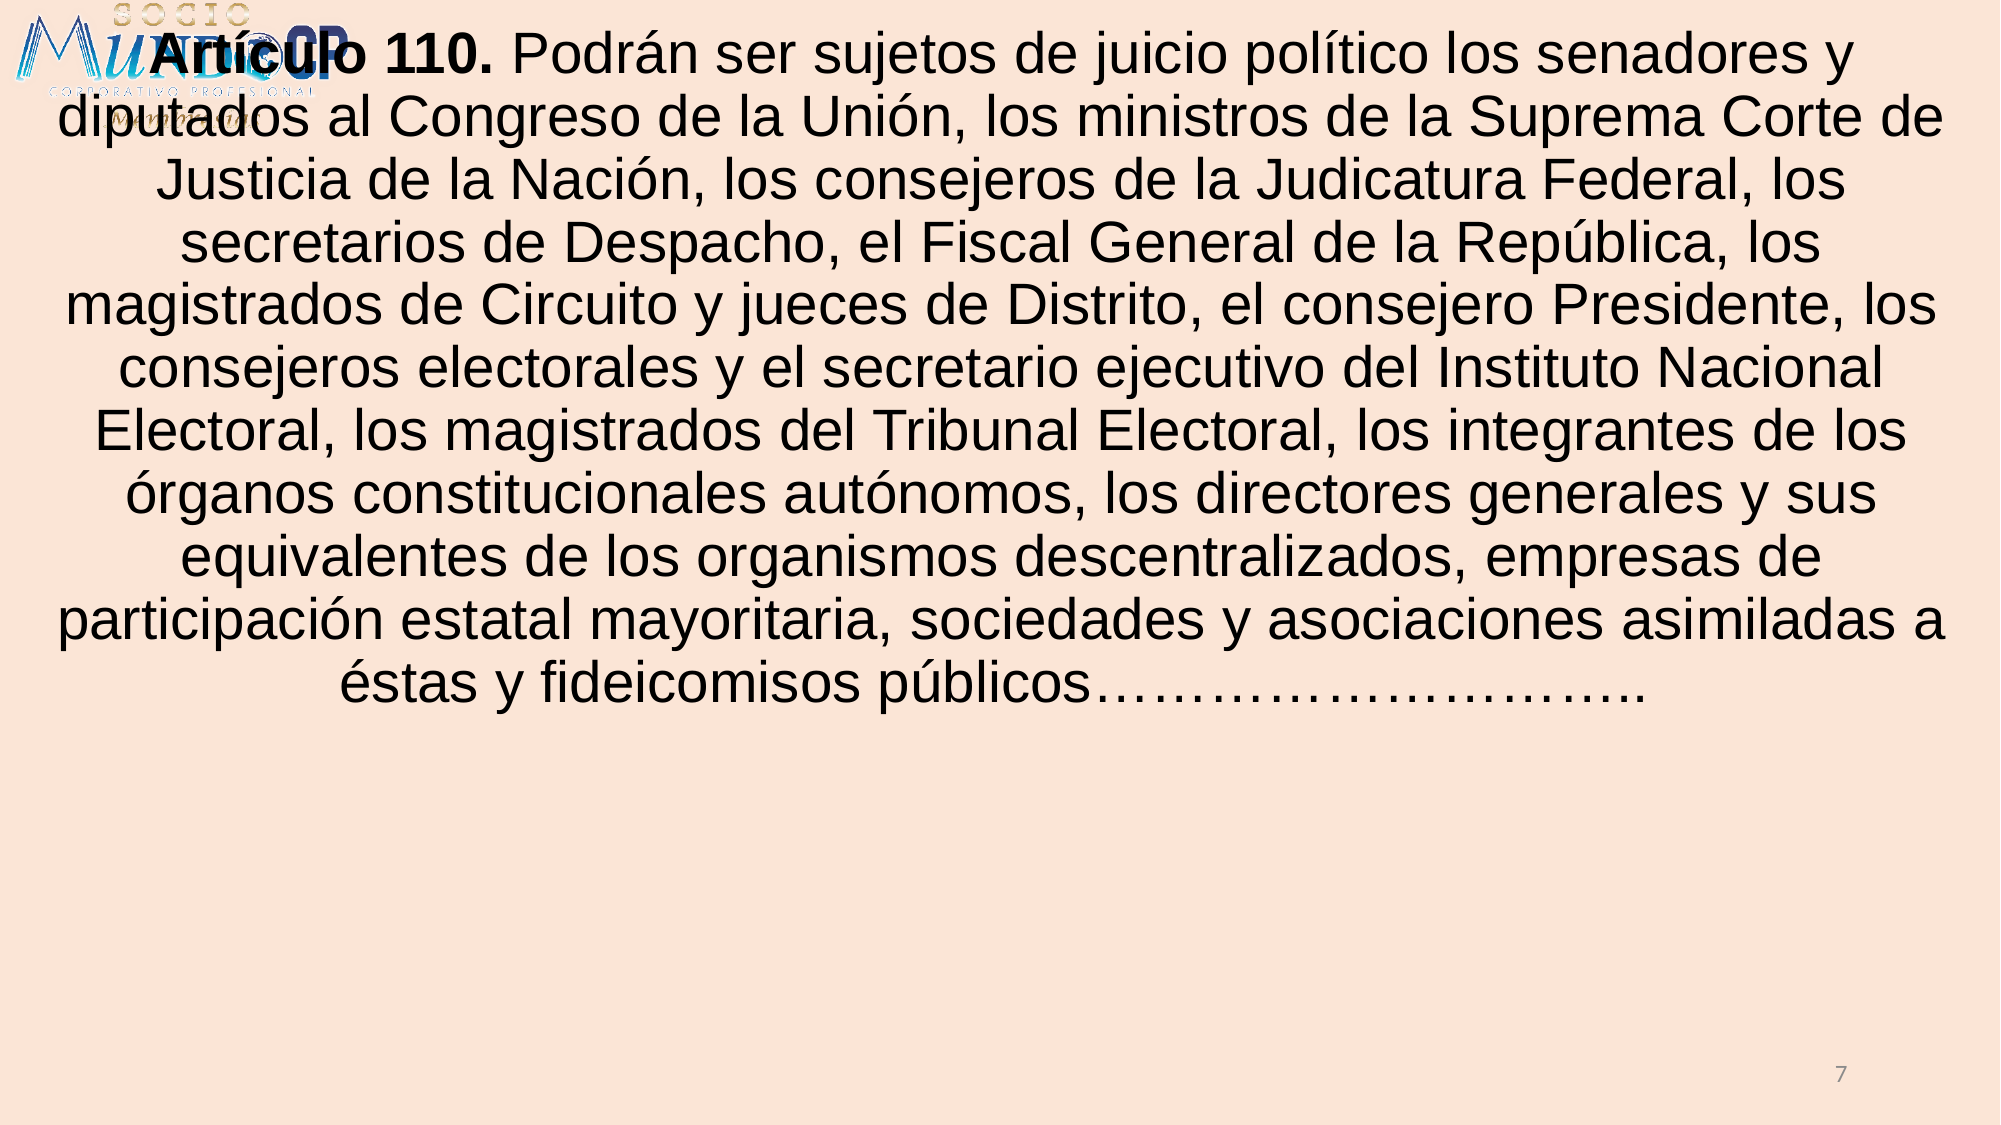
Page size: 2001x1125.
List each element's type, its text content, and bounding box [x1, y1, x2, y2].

subtitle Artículo 110. Podrán ser sujetos de juicio político los senadores y diputados al Congreso de la Unión, los ministros de la Suprema Corte de Justicia de la Nación, los consejeros de la Judicatura Federal, los secretarios de Despacho, el Fiscal General de la República, los magistrados de Circuito y jueces de Distrito, el consejero Presidente, los consejeros electorales y el secretario ejecutivo del Instituto Nacional Electoral, los magistrados del Tribunal Electoral, los integrantes de los órganos constitucionales autónomos, los directores generales y sus equivalentes de los organismos descentralizados, empresas de participación estatal mayoritaria, sociedades y asociaciones asimiladas a éstas y fideicomisos públicos……………………….. [20, 16, 1985, 1107]
picture [0, 0, 363, 128]
slide_number 7 [1412, 1042, 1863, 1103]
